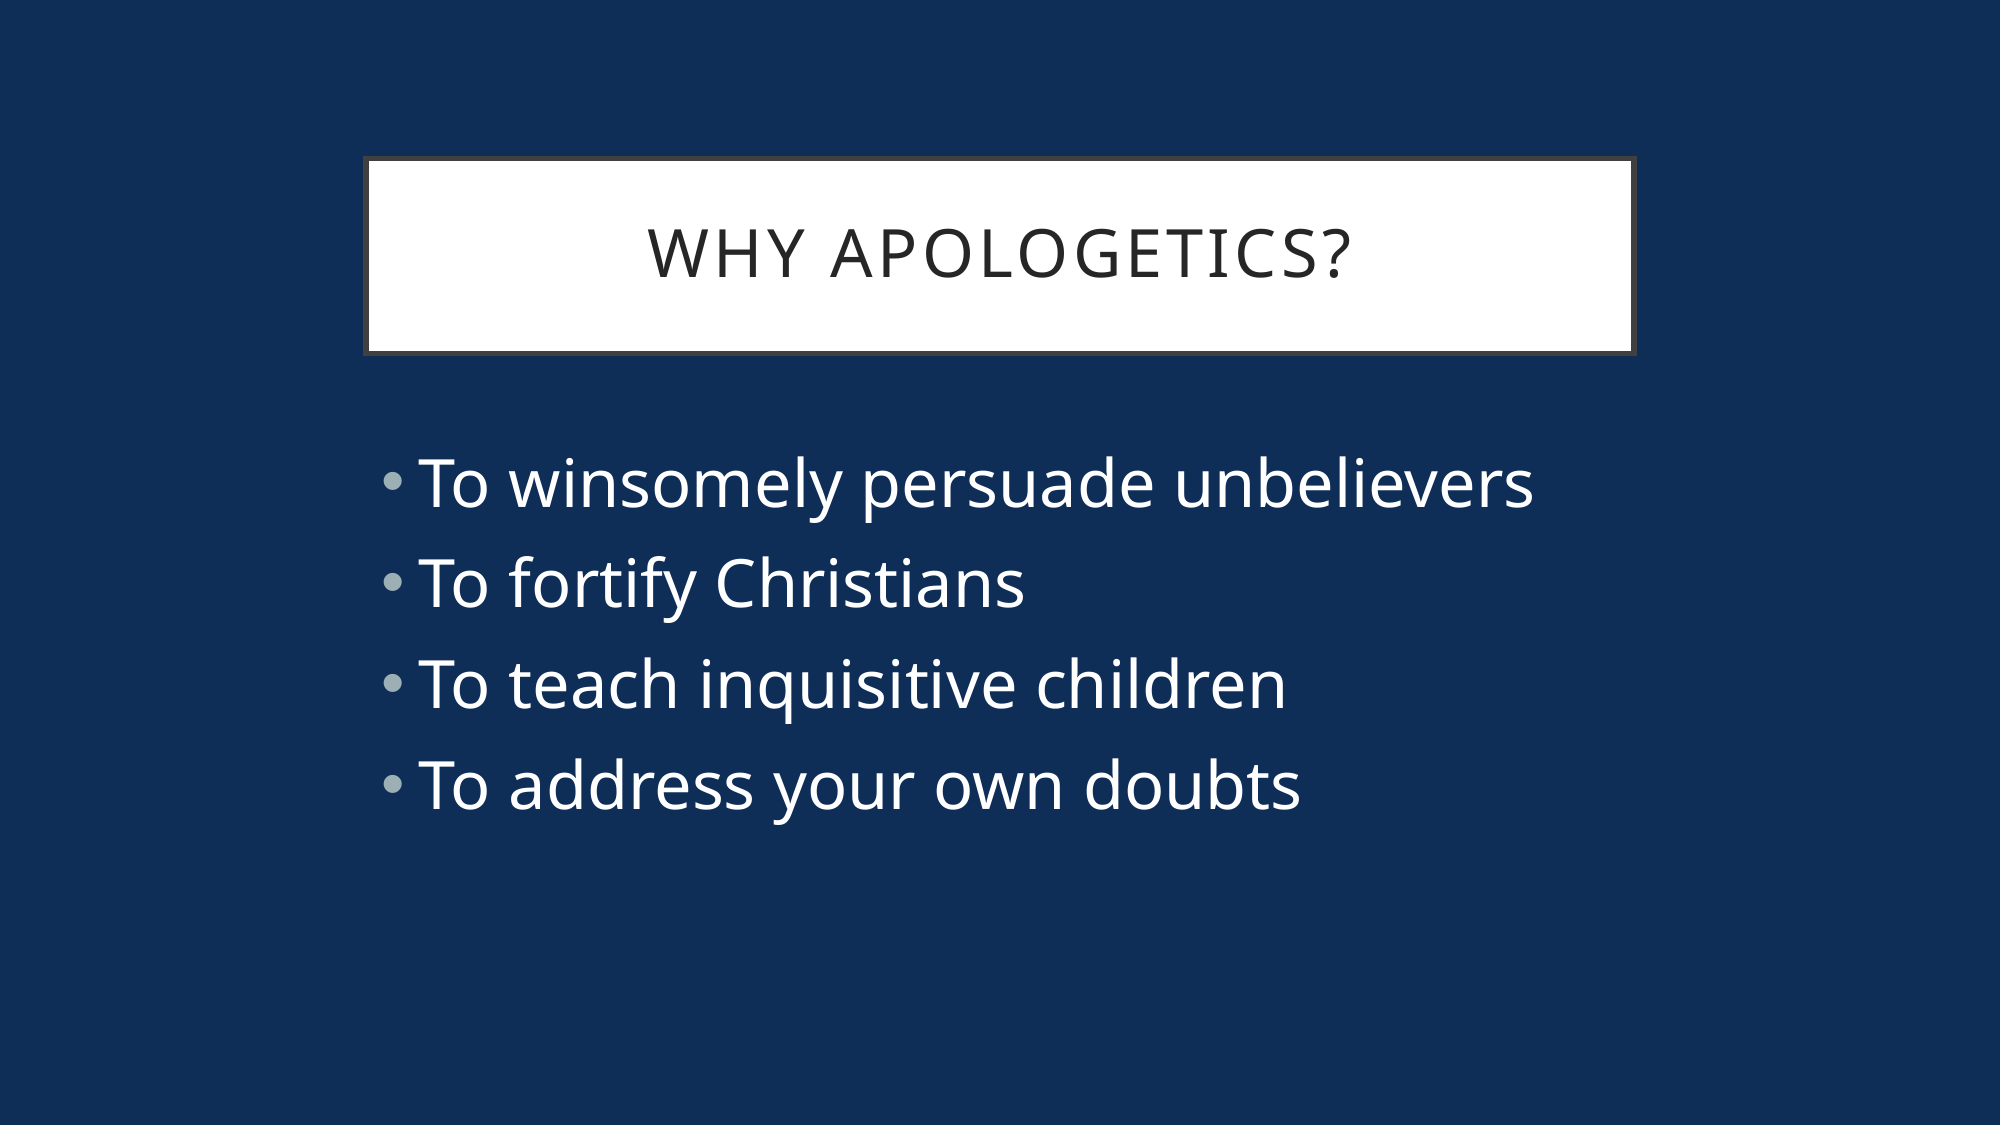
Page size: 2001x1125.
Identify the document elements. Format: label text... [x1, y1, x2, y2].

list To winsomely persuade unbelievers To fortify Christians To teach inquisitive children To address your own doubts [366, 432, 1634, 942]
title Why Apologetics? [363, 156, 1637, 356]
